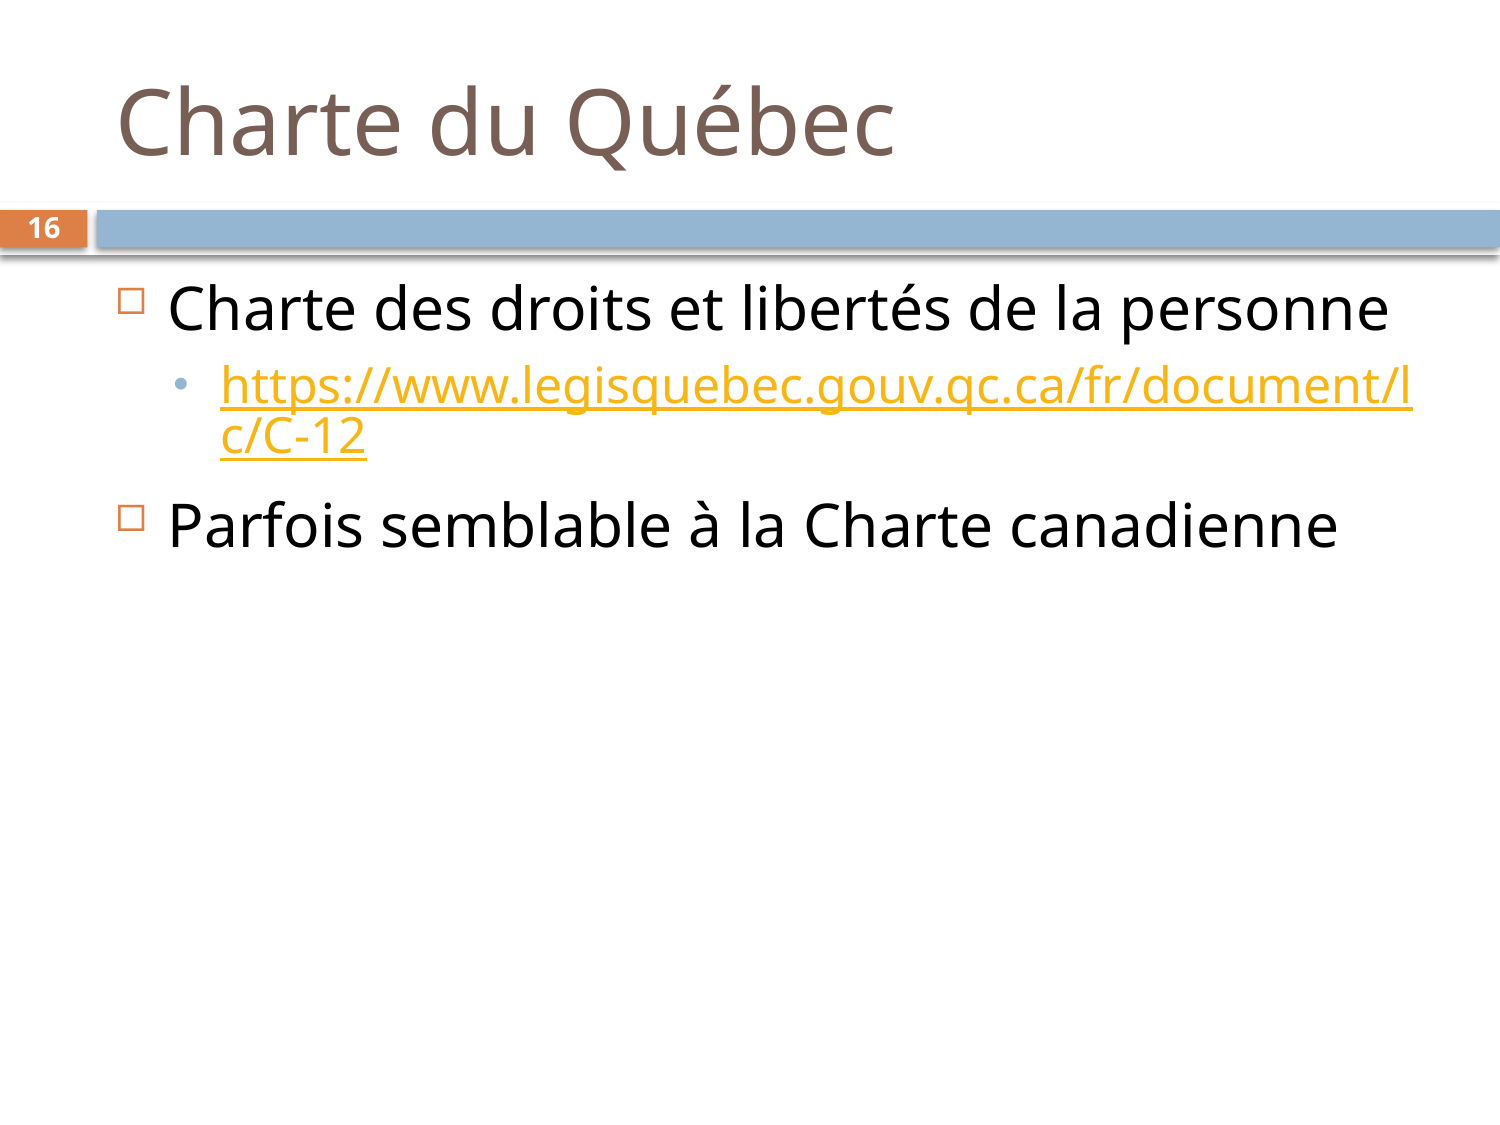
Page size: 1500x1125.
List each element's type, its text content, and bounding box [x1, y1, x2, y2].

slide_number 16 [0, 208, 88, 249]
list Charte des droits et libertés de la personne https://www.legisquebec.gouv.qc.ca/fr/document/lc/C-12 Parfois semblable à la Charte canadienne [100, 262, 1438, 1000]
title Charte du Québec [100, 37, 1438, 200]
